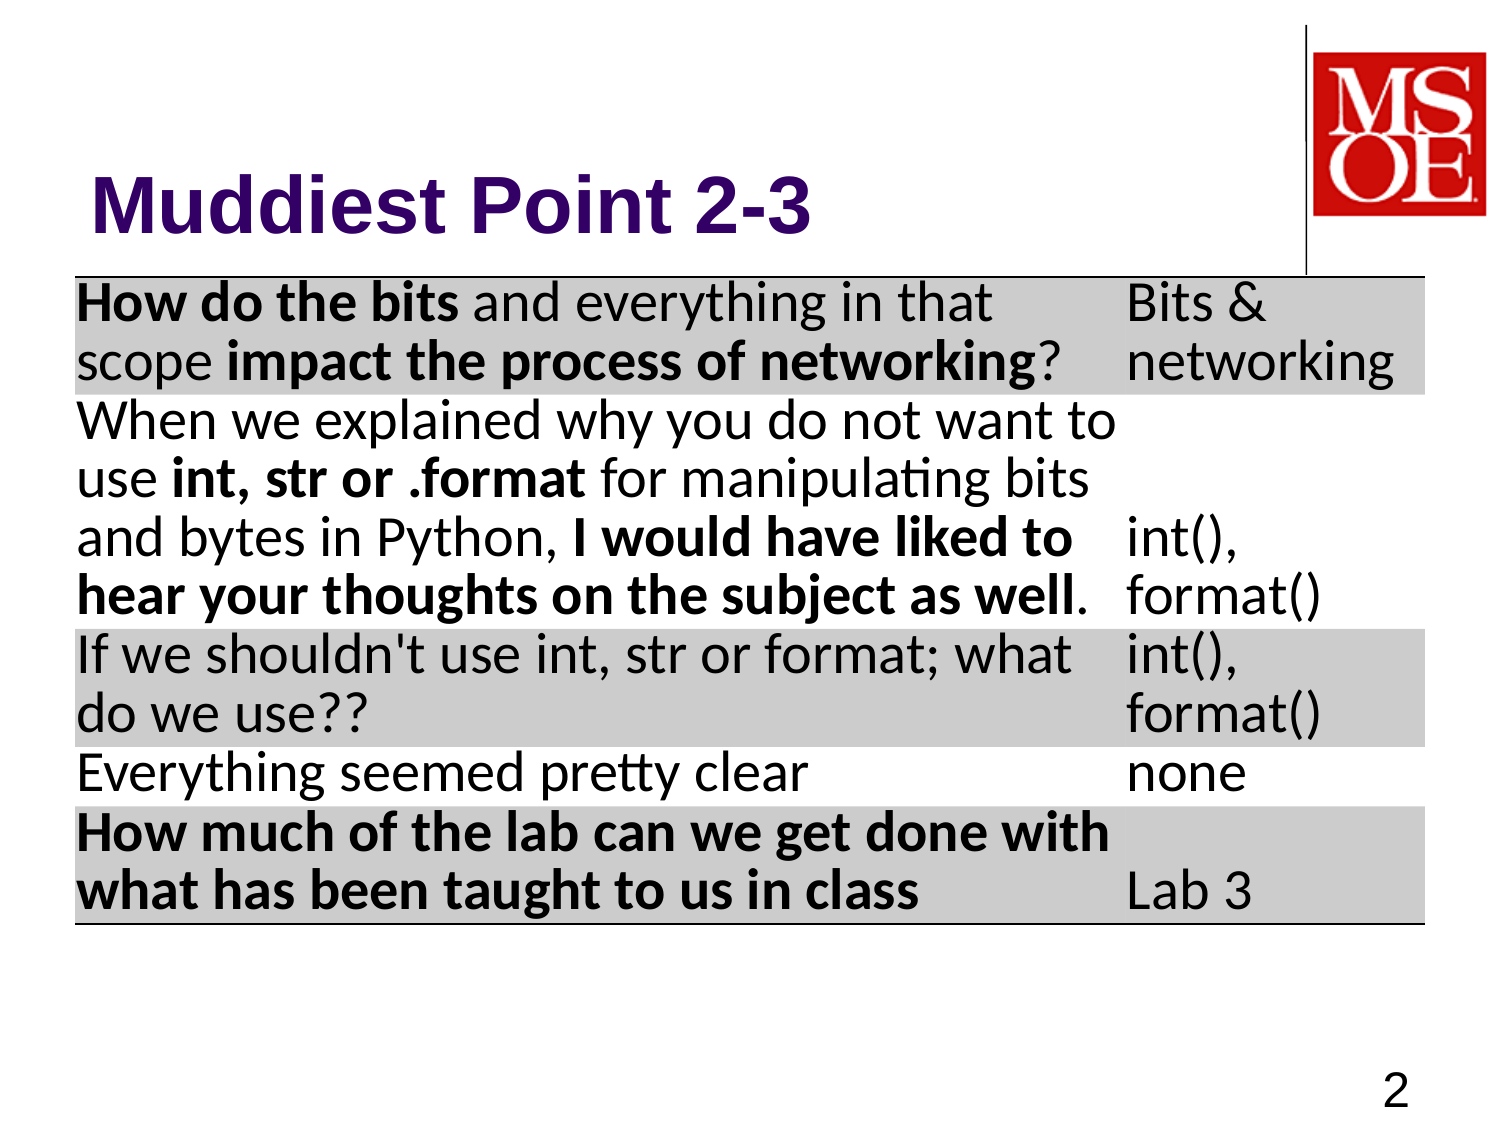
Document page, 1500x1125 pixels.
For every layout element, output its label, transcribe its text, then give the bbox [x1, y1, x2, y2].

table_cell Everything seemed pretty clear [75, 747, 1126, 806]
table_cell How much of the lab can we get done with what has been taught to us in class [75, 806, 1126, 923]
table_cell Lab 3 [1126, 806, 1425, 923]
table_cell int(), format() [1126, 629, 1425, 747]
table_cell int(), format() [1126, 395, 1425, 629]
table_header How do the bits and everything in that scope impact the process of networking? [75, 278, 1126, 395]
table_cell When we explained why you do not want to use int, str or .format for manipulating bits and bytes in Python, I would have liked to hear your thoughts on the subject as well. [75, 395, 1126, 629]
title Muddiest Point 2-3 [74, 44, 1313, 258]
table_cell none [1126, 747, 1425, 806]
table_header Bits & networking [1126, 278, 1425, 395]
table_cell If we shouldn't use int, str or format; what do we use?? [75, 629, 1126, 747]
slide_number 2 [1074, 1049, 1426, 1125]
picture [1312, 37, 1488, 232]
